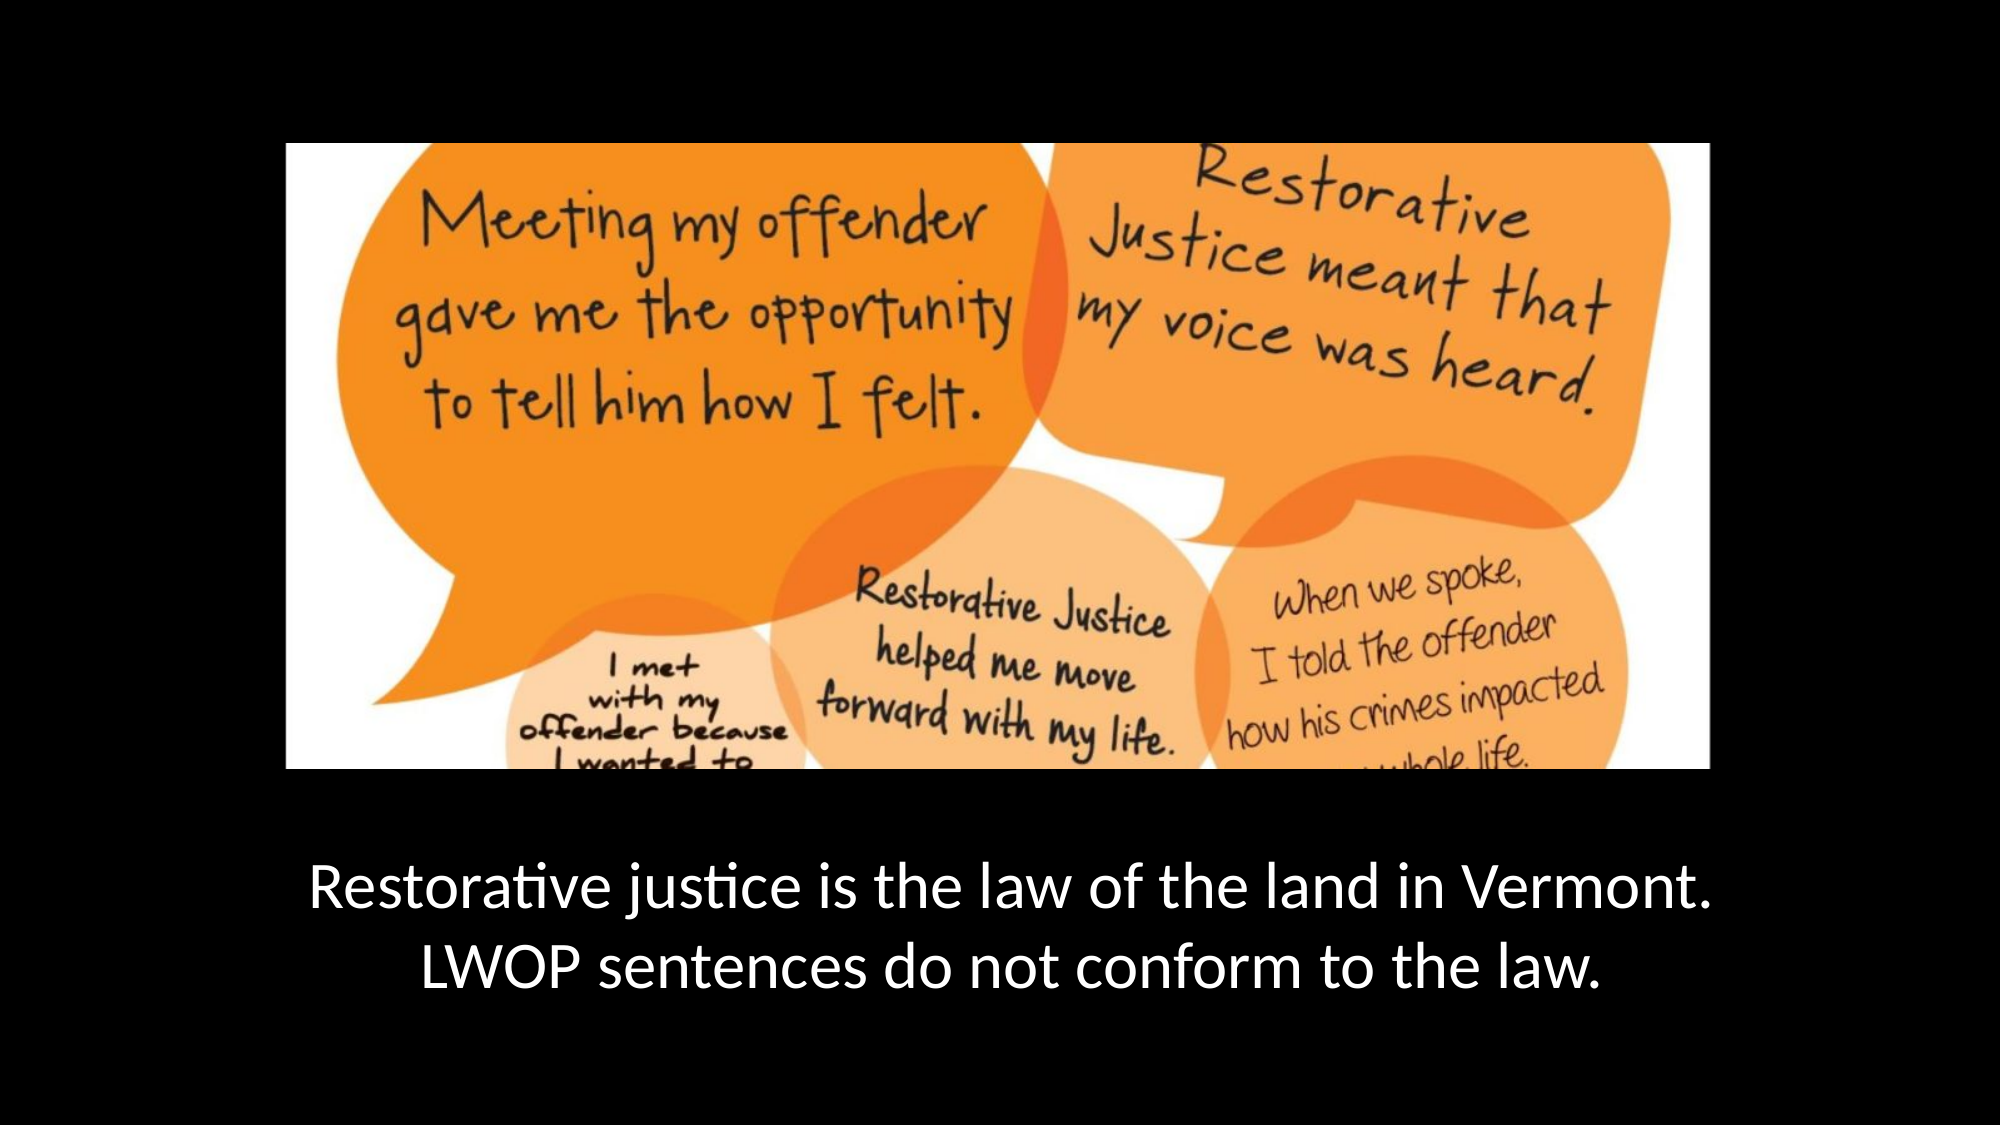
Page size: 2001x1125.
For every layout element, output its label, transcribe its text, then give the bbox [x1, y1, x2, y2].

picture [285, 143, 1711, 769]
text_box Restorative justice is the law of the land in Vermont. LWOP sentences do not conform to the law. [294, 834, 1731, 1009]
